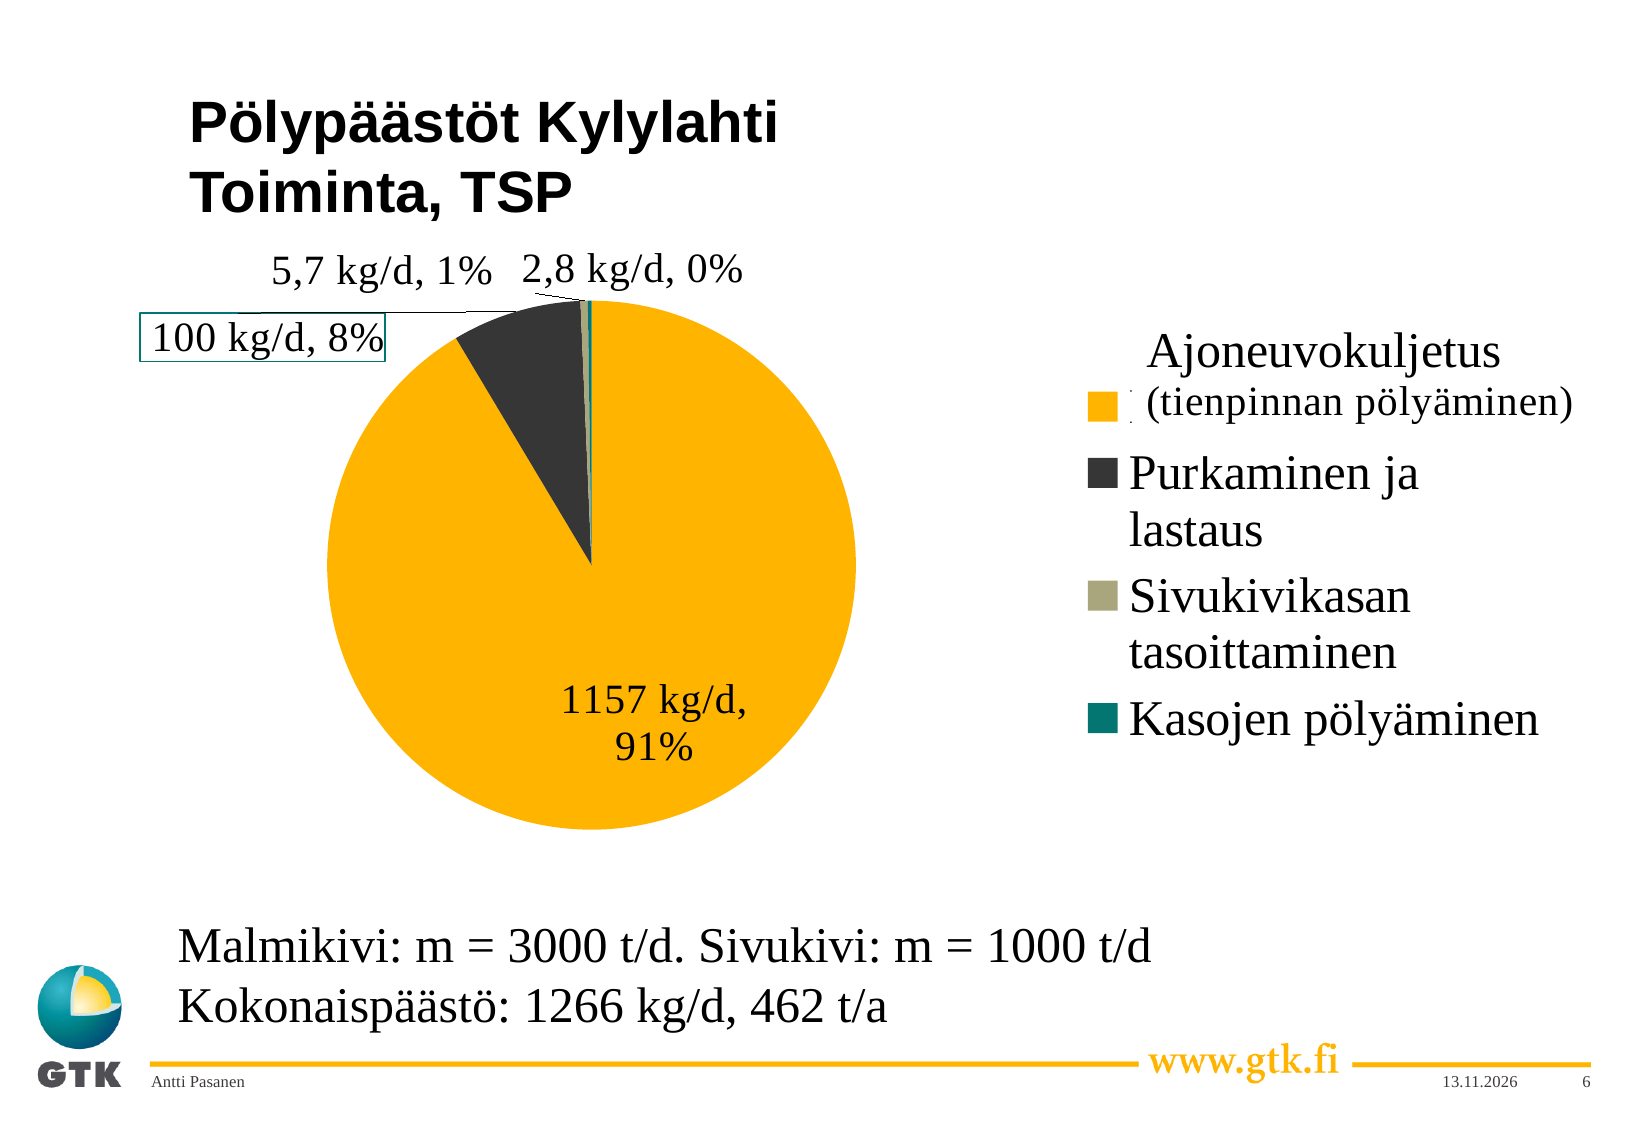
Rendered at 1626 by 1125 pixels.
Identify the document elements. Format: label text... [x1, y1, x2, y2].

title Pölypäästöt Kylylahti Toiminta, TSP [174, 31, 1569, 231]
picture [142, 1032, 1601, 1092]
slide_number 6 [1533, 1069, 1606, 1093]
text_box Malmikivi: m = 3000 t/d. Sivukivi: m = 1000 t/d Kokonaispäästö: 1266 kg/d, 462 t/a [162, 905, 304, 1044]
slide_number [1344, 1069, 1533, 1093]
picture [31, 952, 128, 1094]
footer Antti Pasanen [135, 1069, 1144, 1093]
chart [138, 231, 1569, 929]
